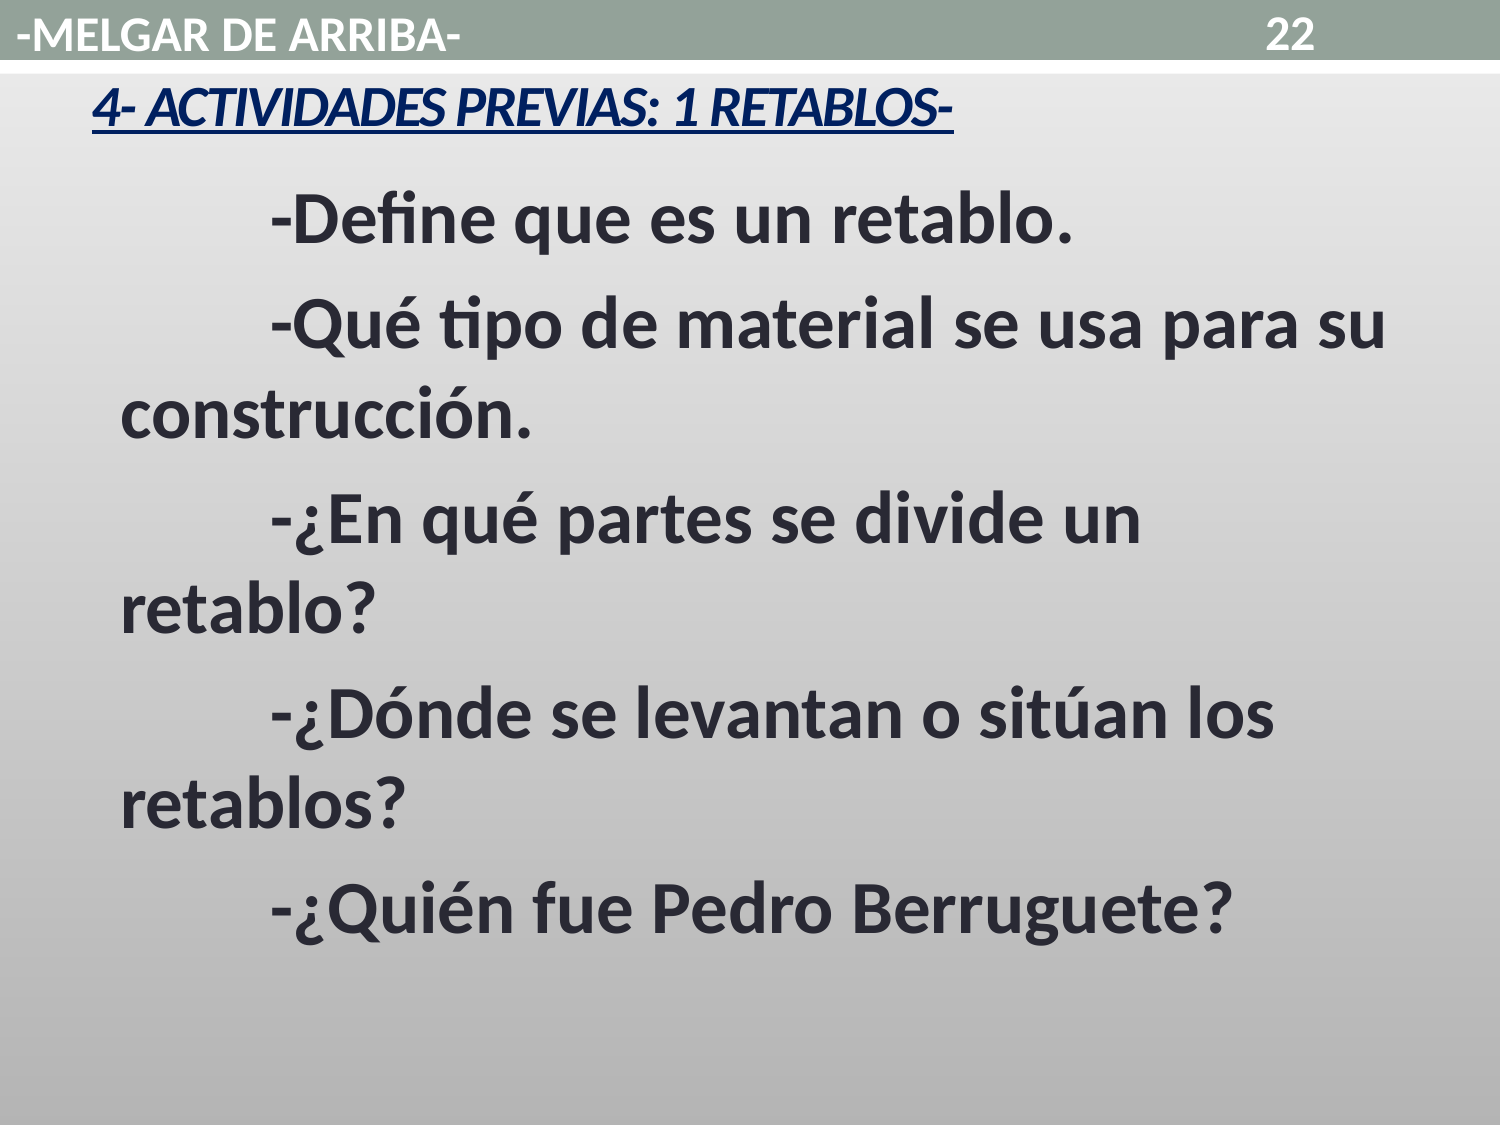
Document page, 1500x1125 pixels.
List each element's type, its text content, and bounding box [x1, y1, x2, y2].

slide_number 22 [1250, 3, 1425, 57]
list -Define que es un retablo. -Qué tipo de material se usa para su construcción. -¿En qué partes se divide un retablo? -¿Dónde se levantan o sitúan los retablos? -¿Quién fue Pedro Berruguete? [74, 160, 1412, 1048]
footer -MELGAR DE ARRIBA- [1, 4, 677, 59]
title 4- ACTIVIDADES PREVIAS: 1 RETABLOS- [76, 54, 1427, 152]
